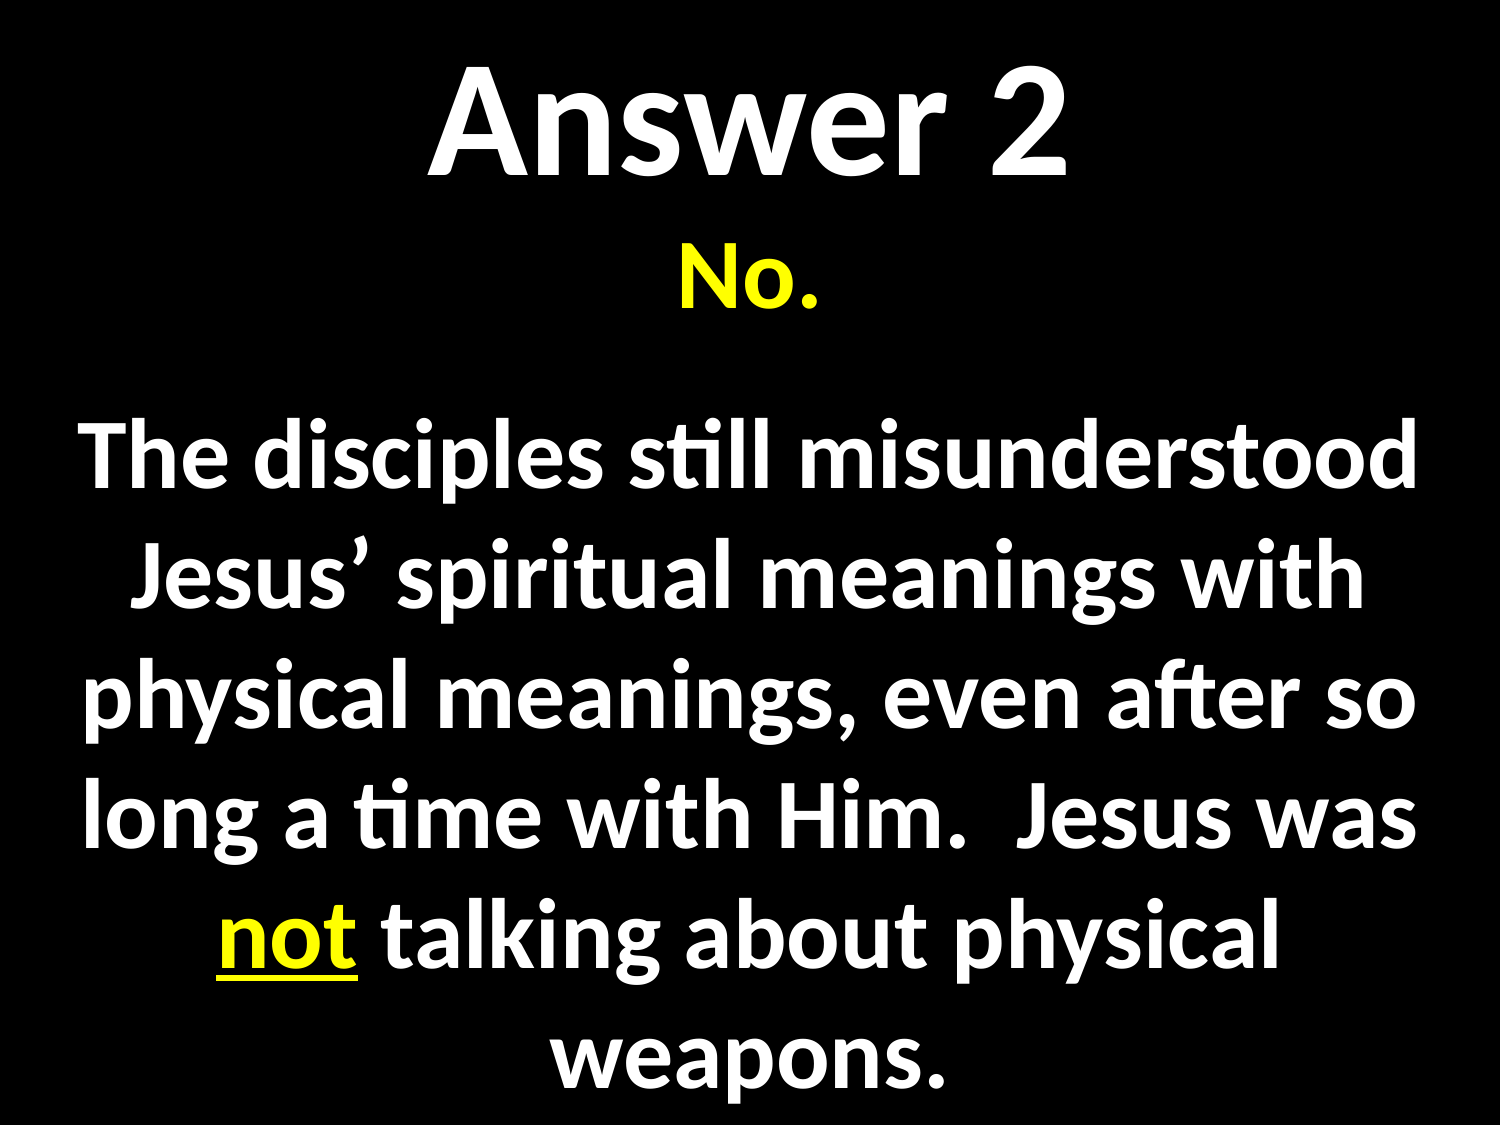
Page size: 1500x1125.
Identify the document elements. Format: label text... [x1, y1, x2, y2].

text_box Answer 2 [0, 1, 1500, 201]
text_box No. The disciples still misunderstood Jesus’ spiritual meanings with physical meanings, even after so long a time with Him. Jesus was not talking about physical weapons. [0, 201, 1500, 1116]
